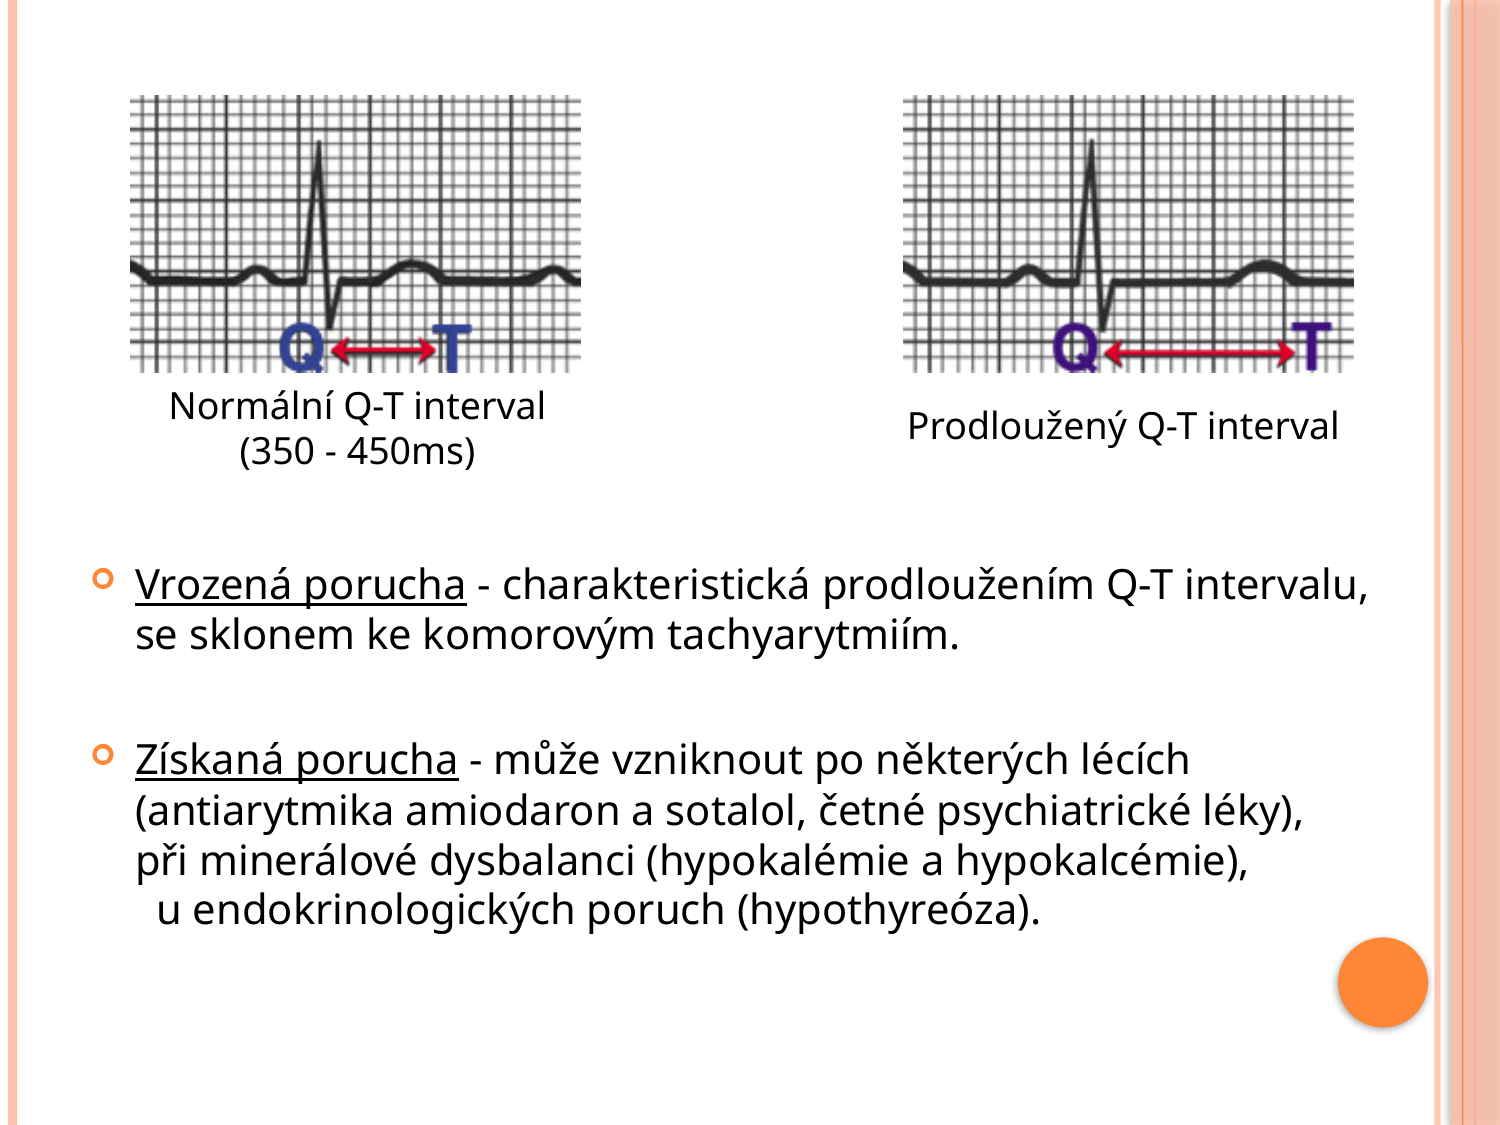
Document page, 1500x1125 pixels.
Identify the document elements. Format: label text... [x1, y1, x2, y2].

picture [129, 94, 581, 373]
text_box Prodloužený Q-T interval [892, 394, 1365, 455]
list Vrozená porucha - charakteristická prodloužením Q-T intervalu, se sklonem ke komorovým tachyarytmiím. Získaná porucha - může vzniknout po některých lécích (antiarytmika amiodaron a sotalol, četné psychiatrické léky), při minerálové dysbalanci (hypokalémie a hypokalcémie), u endokrinologických poruch (hypothyreóza). [74, 42, 1424, 1095]
picture [903, 94, 1355, 373]
text_box Normální Q-T interval (350 - 450ms) [132, 379, 583, 480]
